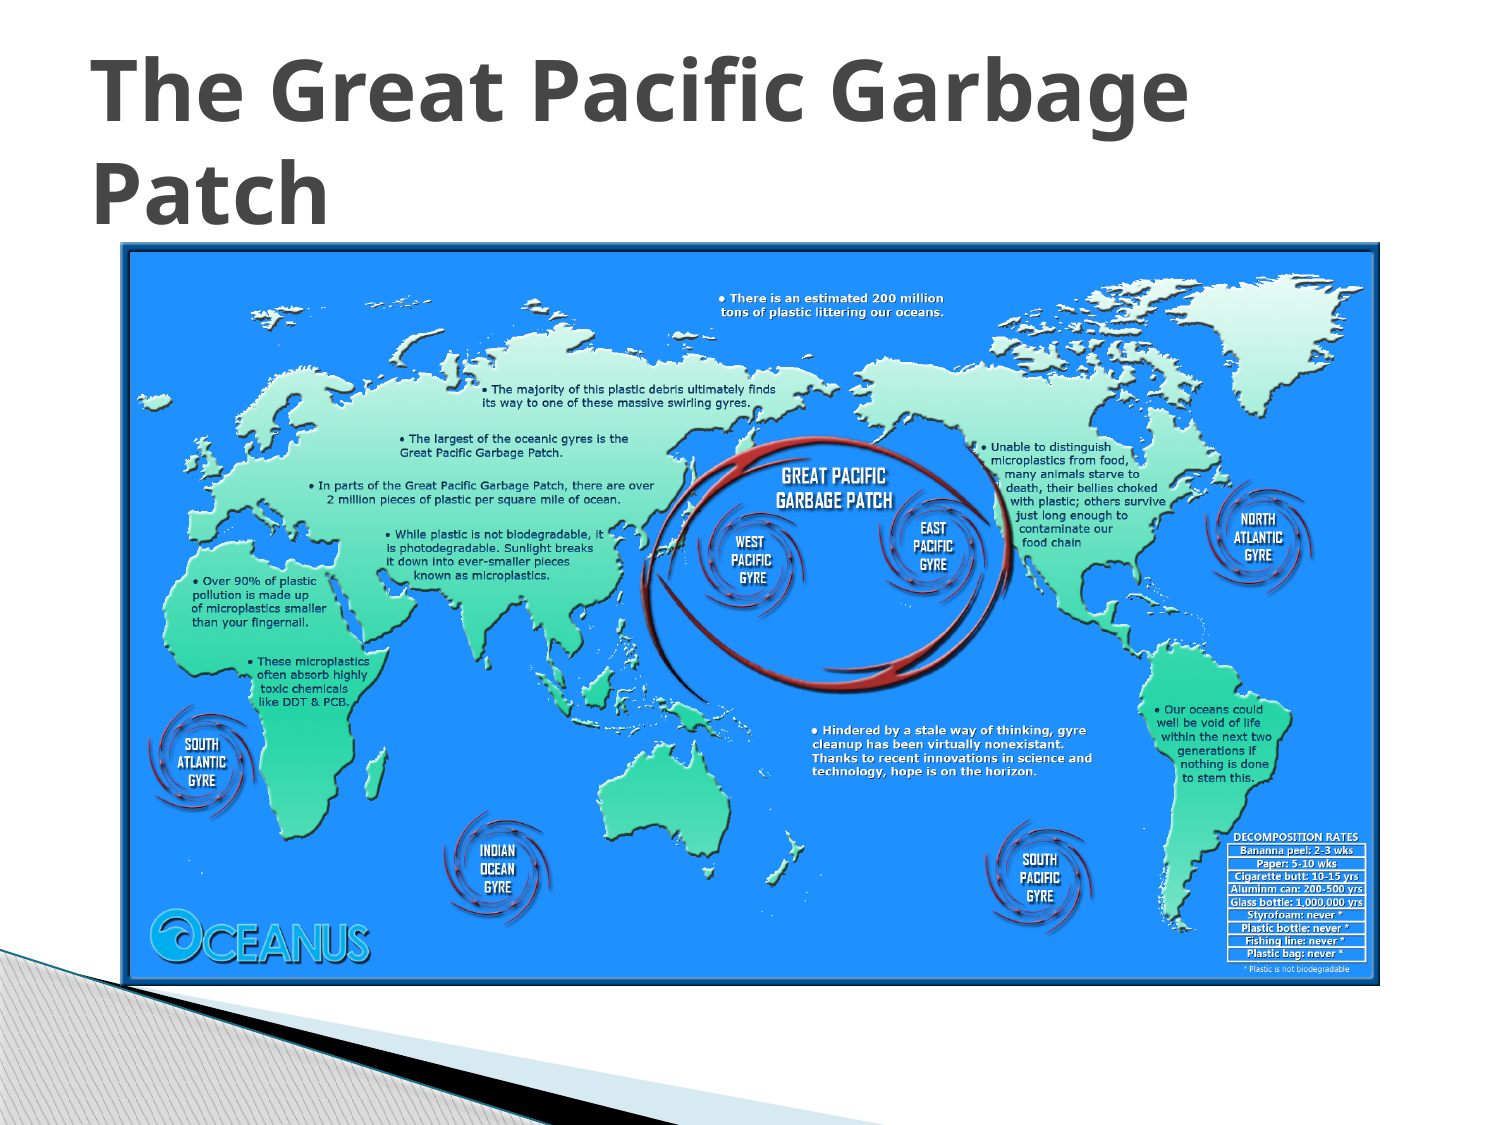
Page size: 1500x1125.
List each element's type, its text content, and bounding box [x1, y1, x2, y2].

title The Great Pacific Garbage Patch [75, 45, 1425, 233]
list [120, 242, 1380, 986]
